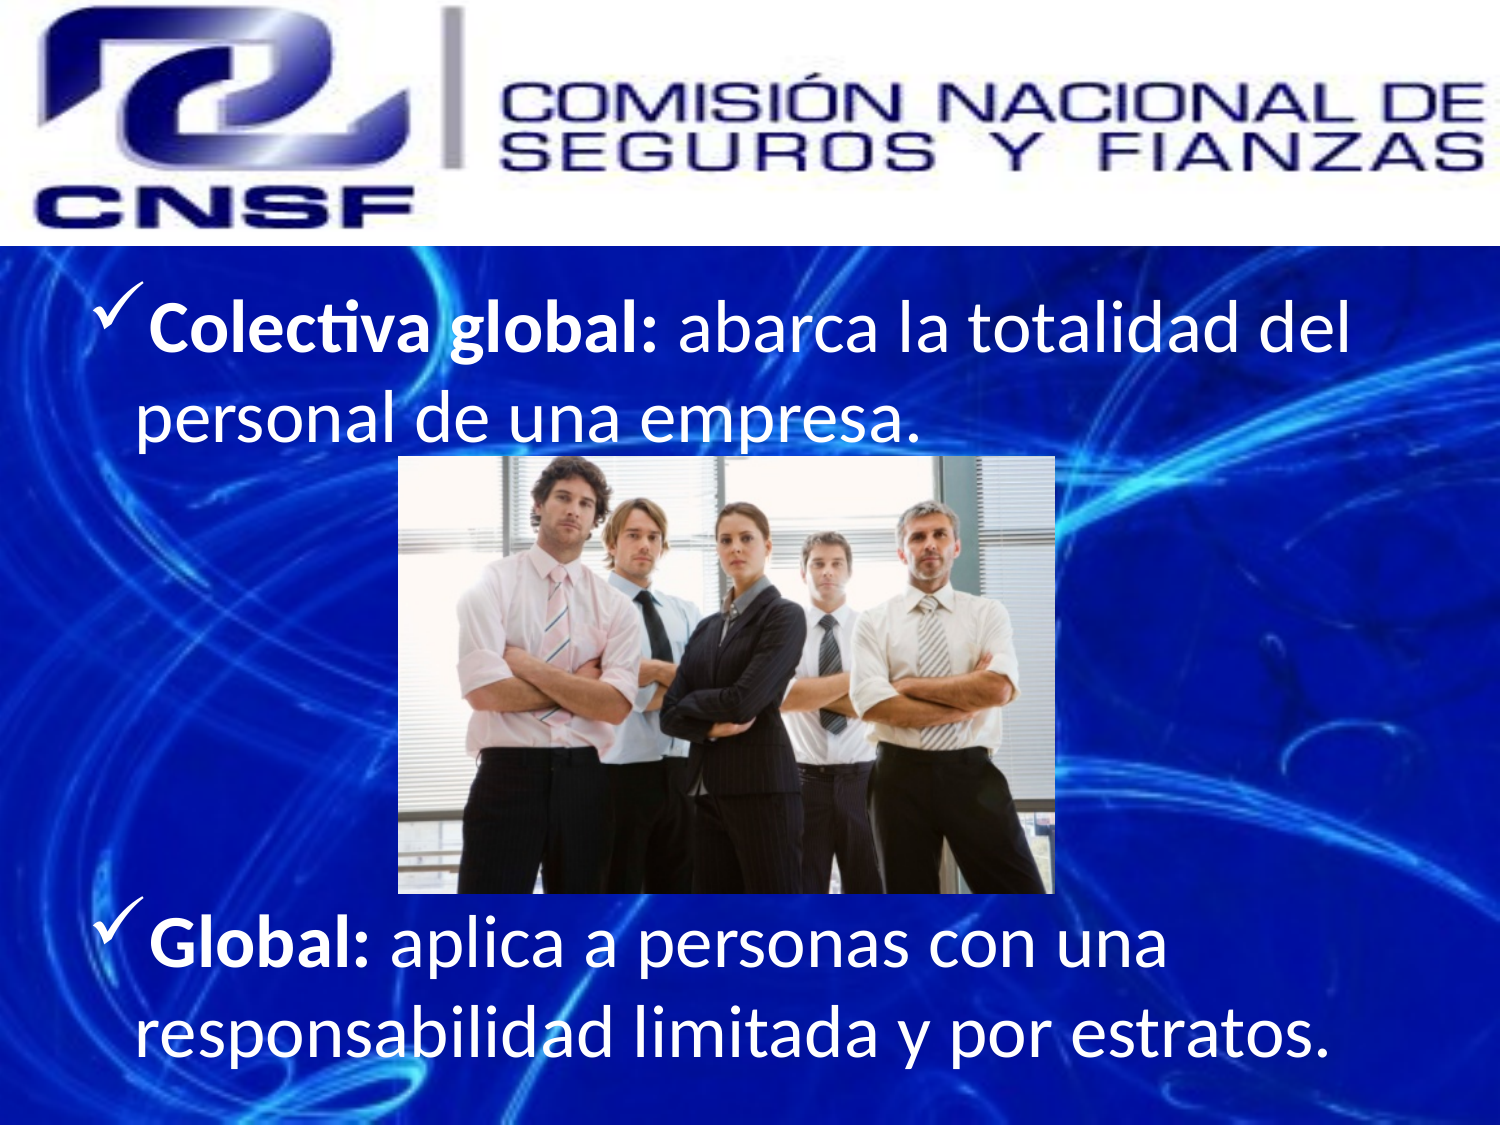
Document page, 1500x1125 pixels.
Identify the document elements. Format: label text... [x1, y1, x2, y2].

picture [398, 456, 1055, 895]
picture [0, 0, 1500, 1125]
list Colectiva global: abarca la totalidad del personal de una empresa. Global: aplica a personas con una responsabilidad limitada y por estratos. [0, 269, 1489, 1125]
